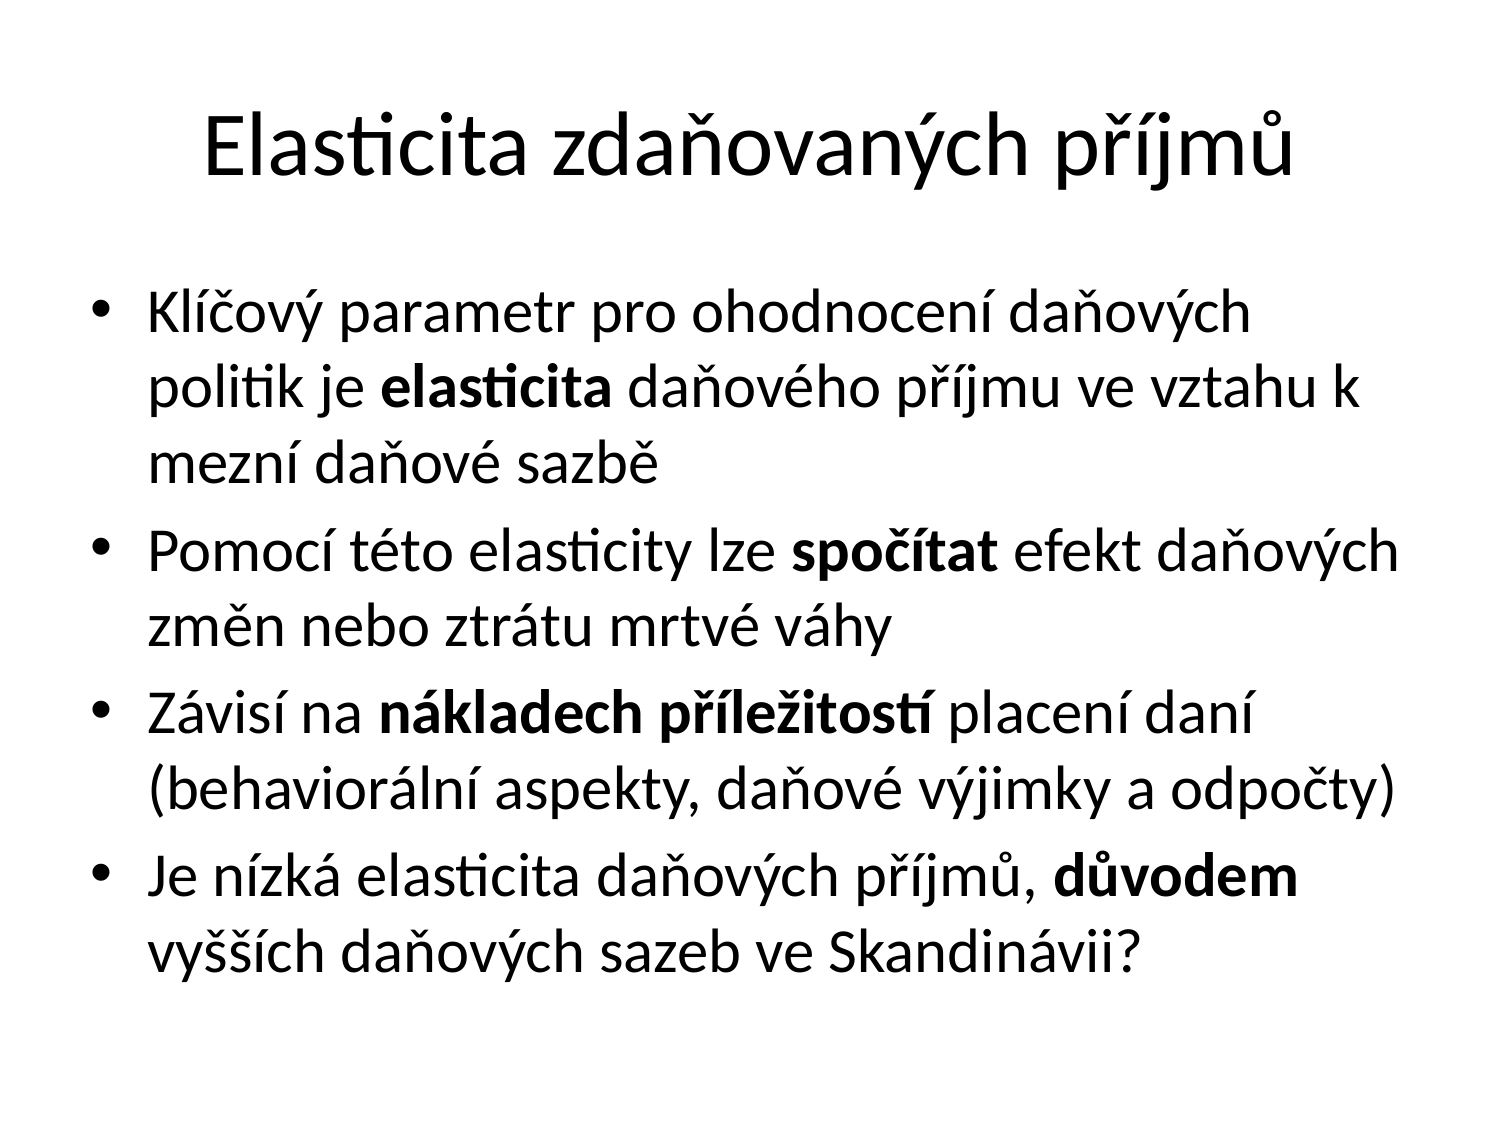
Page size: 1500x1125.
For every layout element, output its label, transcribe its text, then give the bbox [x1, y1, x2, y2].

title Elasticita zdaňovaných příjmů [75, 45, 1425, 233]
list Klíčový parametr pro ohodnocení daňových politik je elasticita daňového příjmu ve vztahu k mezní daňové sazbě Pomocí této elasticity lze spočítat efekt daňových změn nebo ztrátu mrtvé váhy Závisí na nákladech příležitostí placení daní (behaviorální aspekty, daňové výjimky a odpočty) Je nízká elasticita daňových příjmů, důvodem vyšších daňových sazeb ve Skandinávii? [75, 262, 1425, 1005]
